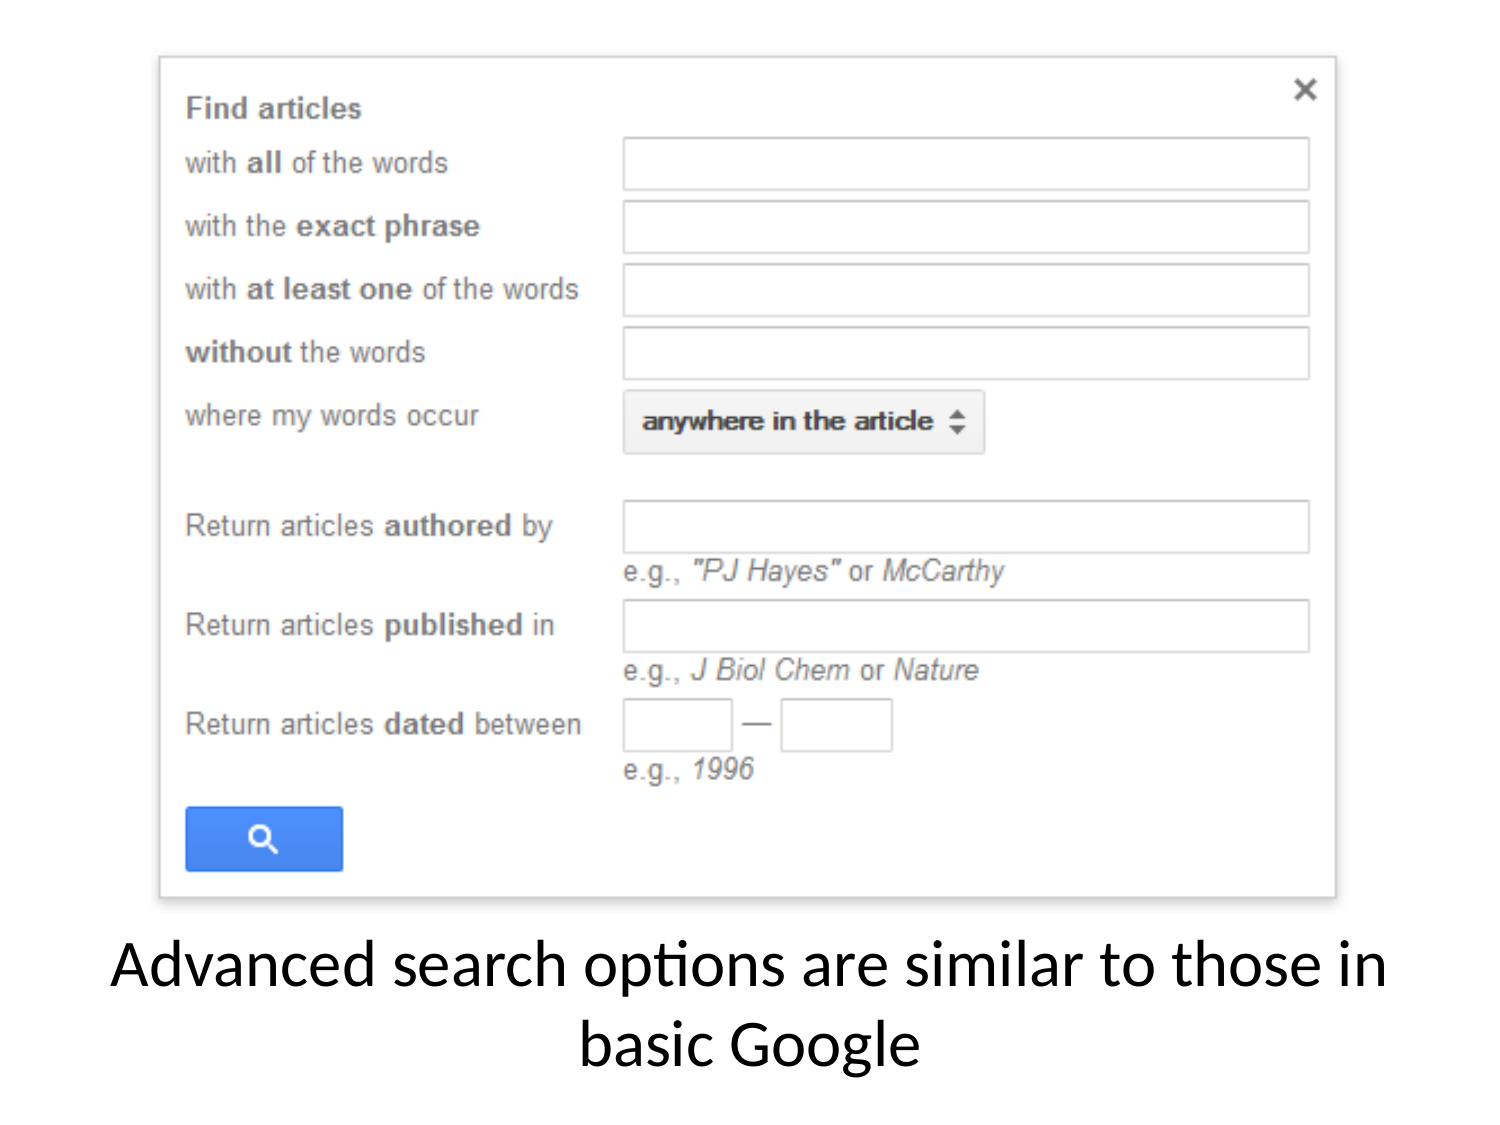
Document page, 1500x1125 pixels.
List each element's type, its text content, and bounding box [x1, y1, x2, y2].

picture [150, 45, 1350, 913]
text_box Advanced search options are similar to those in basic Google [50, 912, 1450, 1088]
